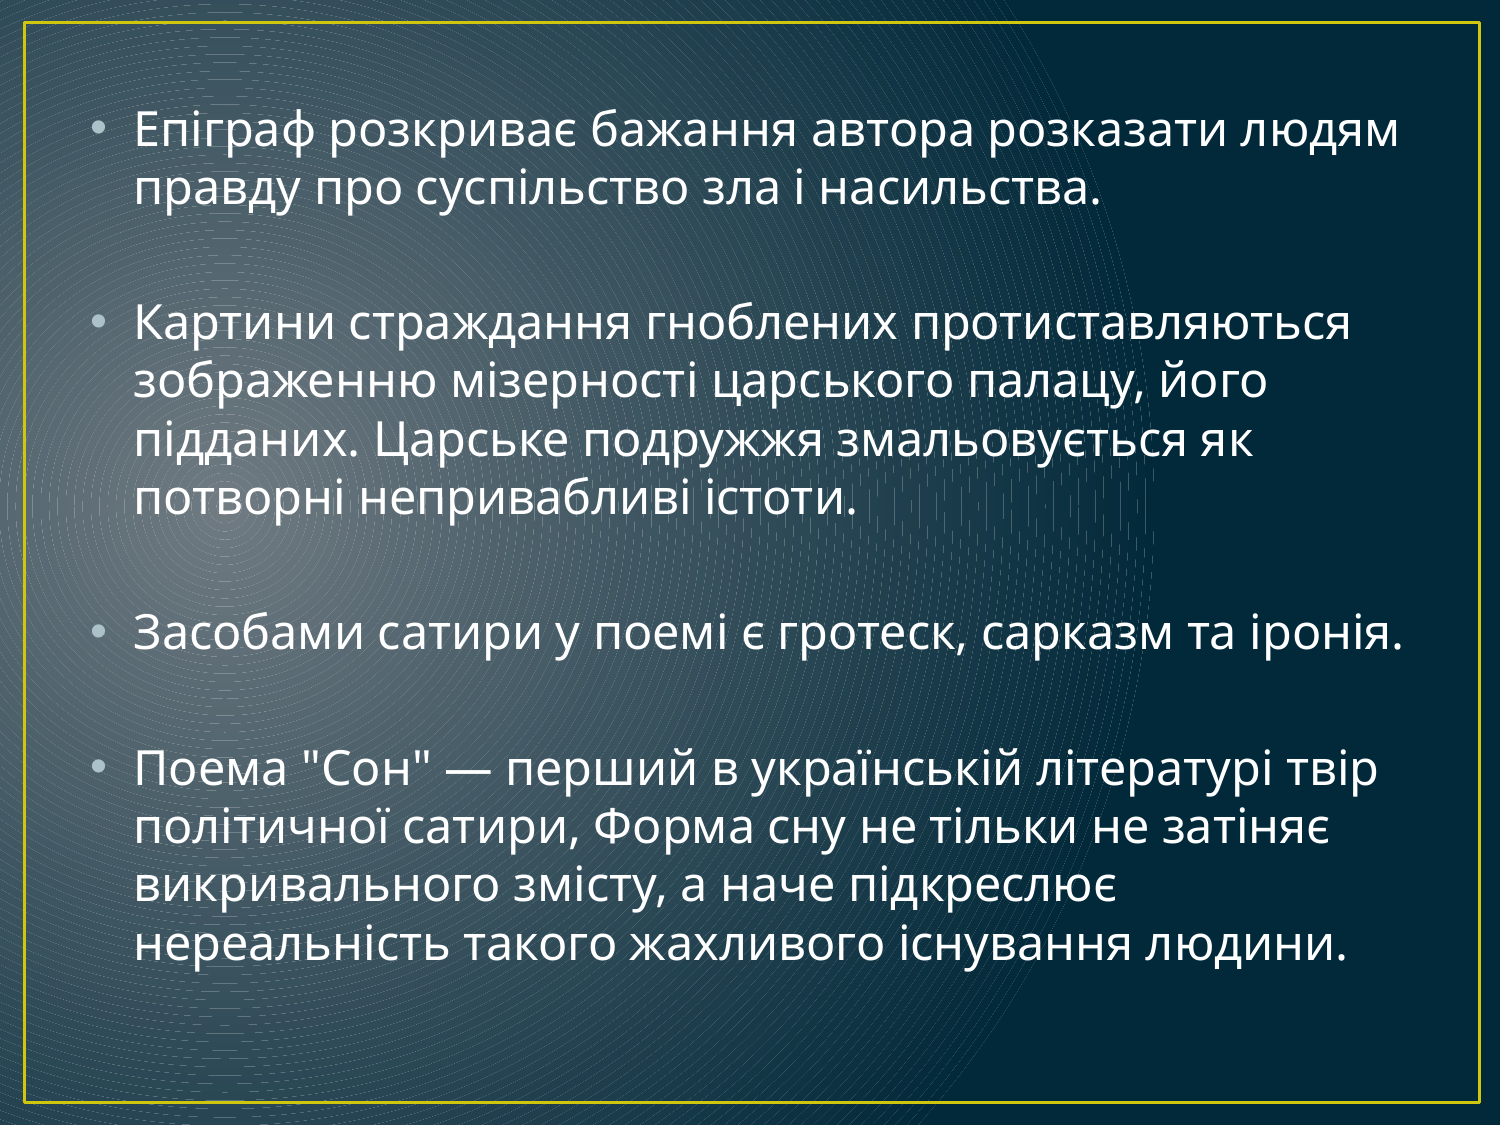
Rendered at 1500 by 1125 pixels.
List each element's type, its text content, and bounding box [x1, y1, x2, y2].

list Епіграф розкриває бажання автора розказати людям правду про суспільство зла і насильства. Картини страждання гноблених протиставляються зображенню мізерності царського палацу, його підданих. Царське подружжя змальовується як потворні непривабливі істоти. Засобами сатири у поемі є гротеск, сарказм та іронія. Поема "Сон" — перший в українській літературі твір політичної сатири, Форма сну не тільки не затіняє викривального змісту, а наче підкреслює нереальність такого жахливого існування людини. [75, 90, 1425, 1005]
